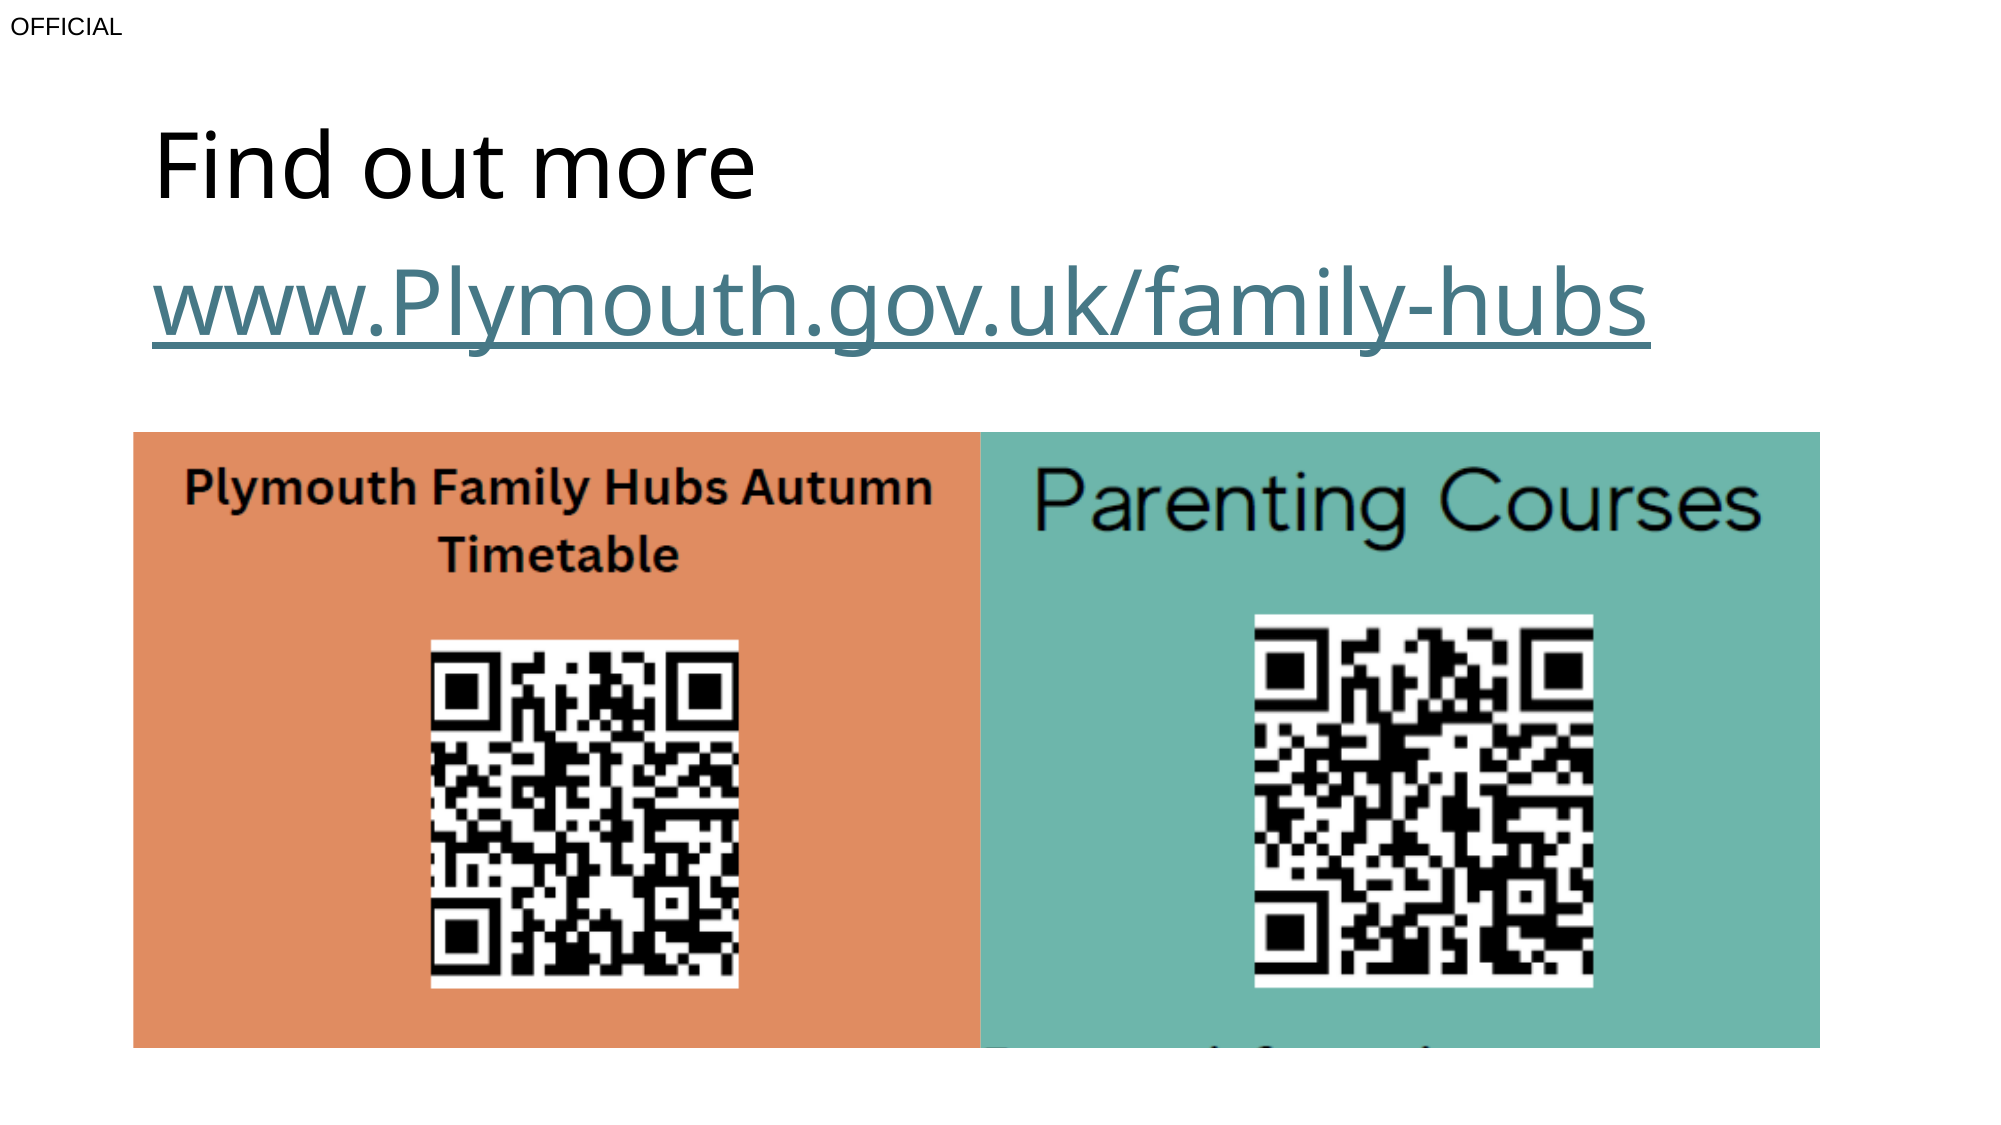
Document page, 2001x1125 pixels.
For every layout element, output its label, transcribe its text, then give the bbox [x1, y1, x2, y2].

picture [132, 431, 1821, 1048]
title Find out more [137, 59, 1863, 278]
text_box www.Plymouth.gov.uk/family-hubs [137, 236, 1775, 422]
